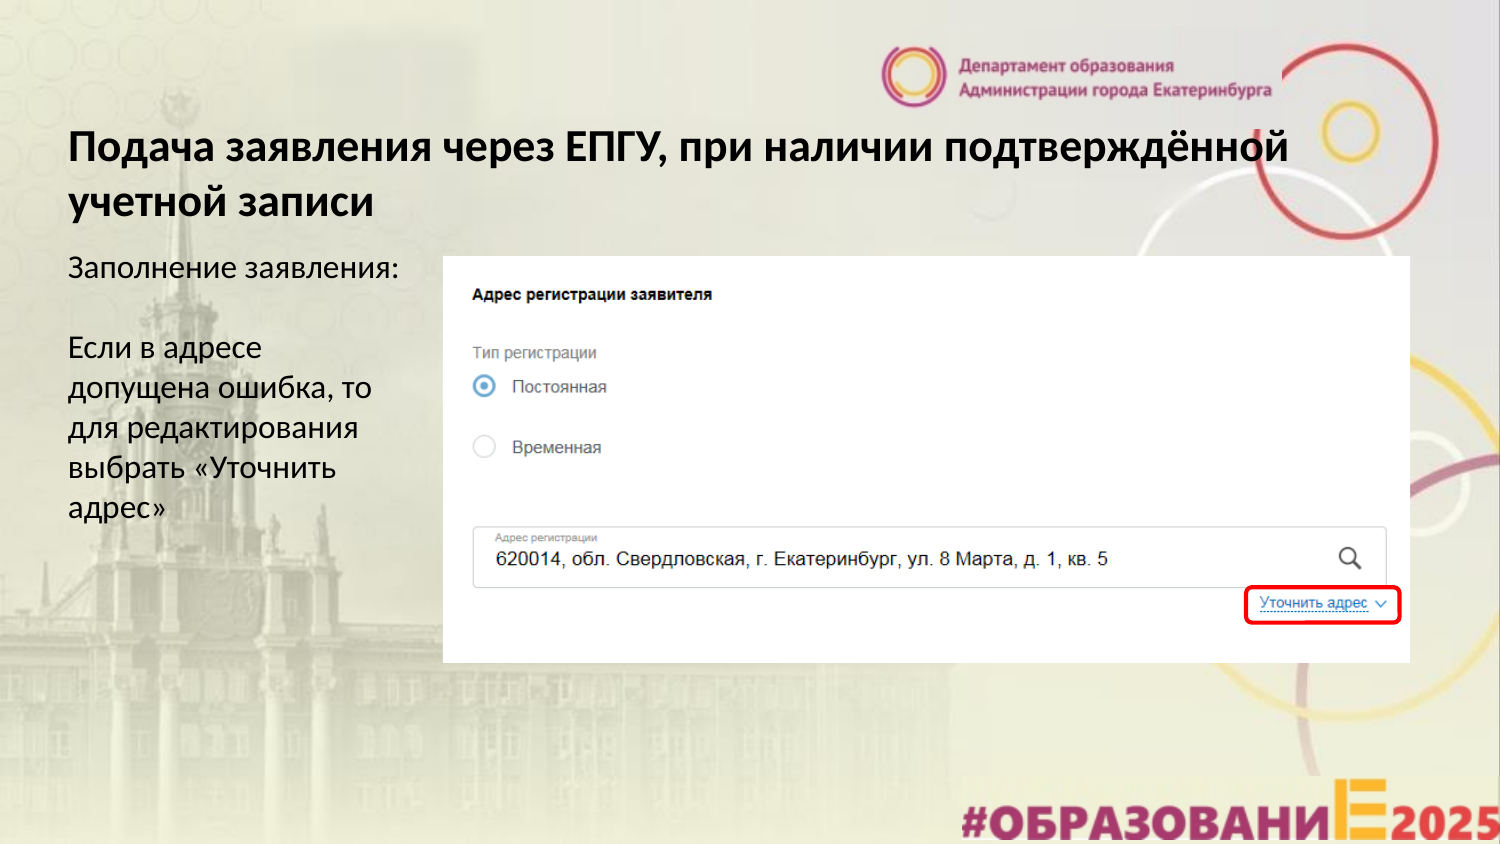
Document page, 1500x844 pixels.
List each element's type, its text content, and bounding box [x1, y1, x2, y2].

text_box Заполнение заявления: Если в адресе допущена ошибка, то для редактирования выбрать «Уточнить адрес» [53, 238, 420, 533]
picture [0, 0, 1500, 844]
title Подача заявления через ЕПГУ, при наличии подтверждённой учетной записи [53, 117, 1317, 224]
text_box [442, 256, 1411, 663]
